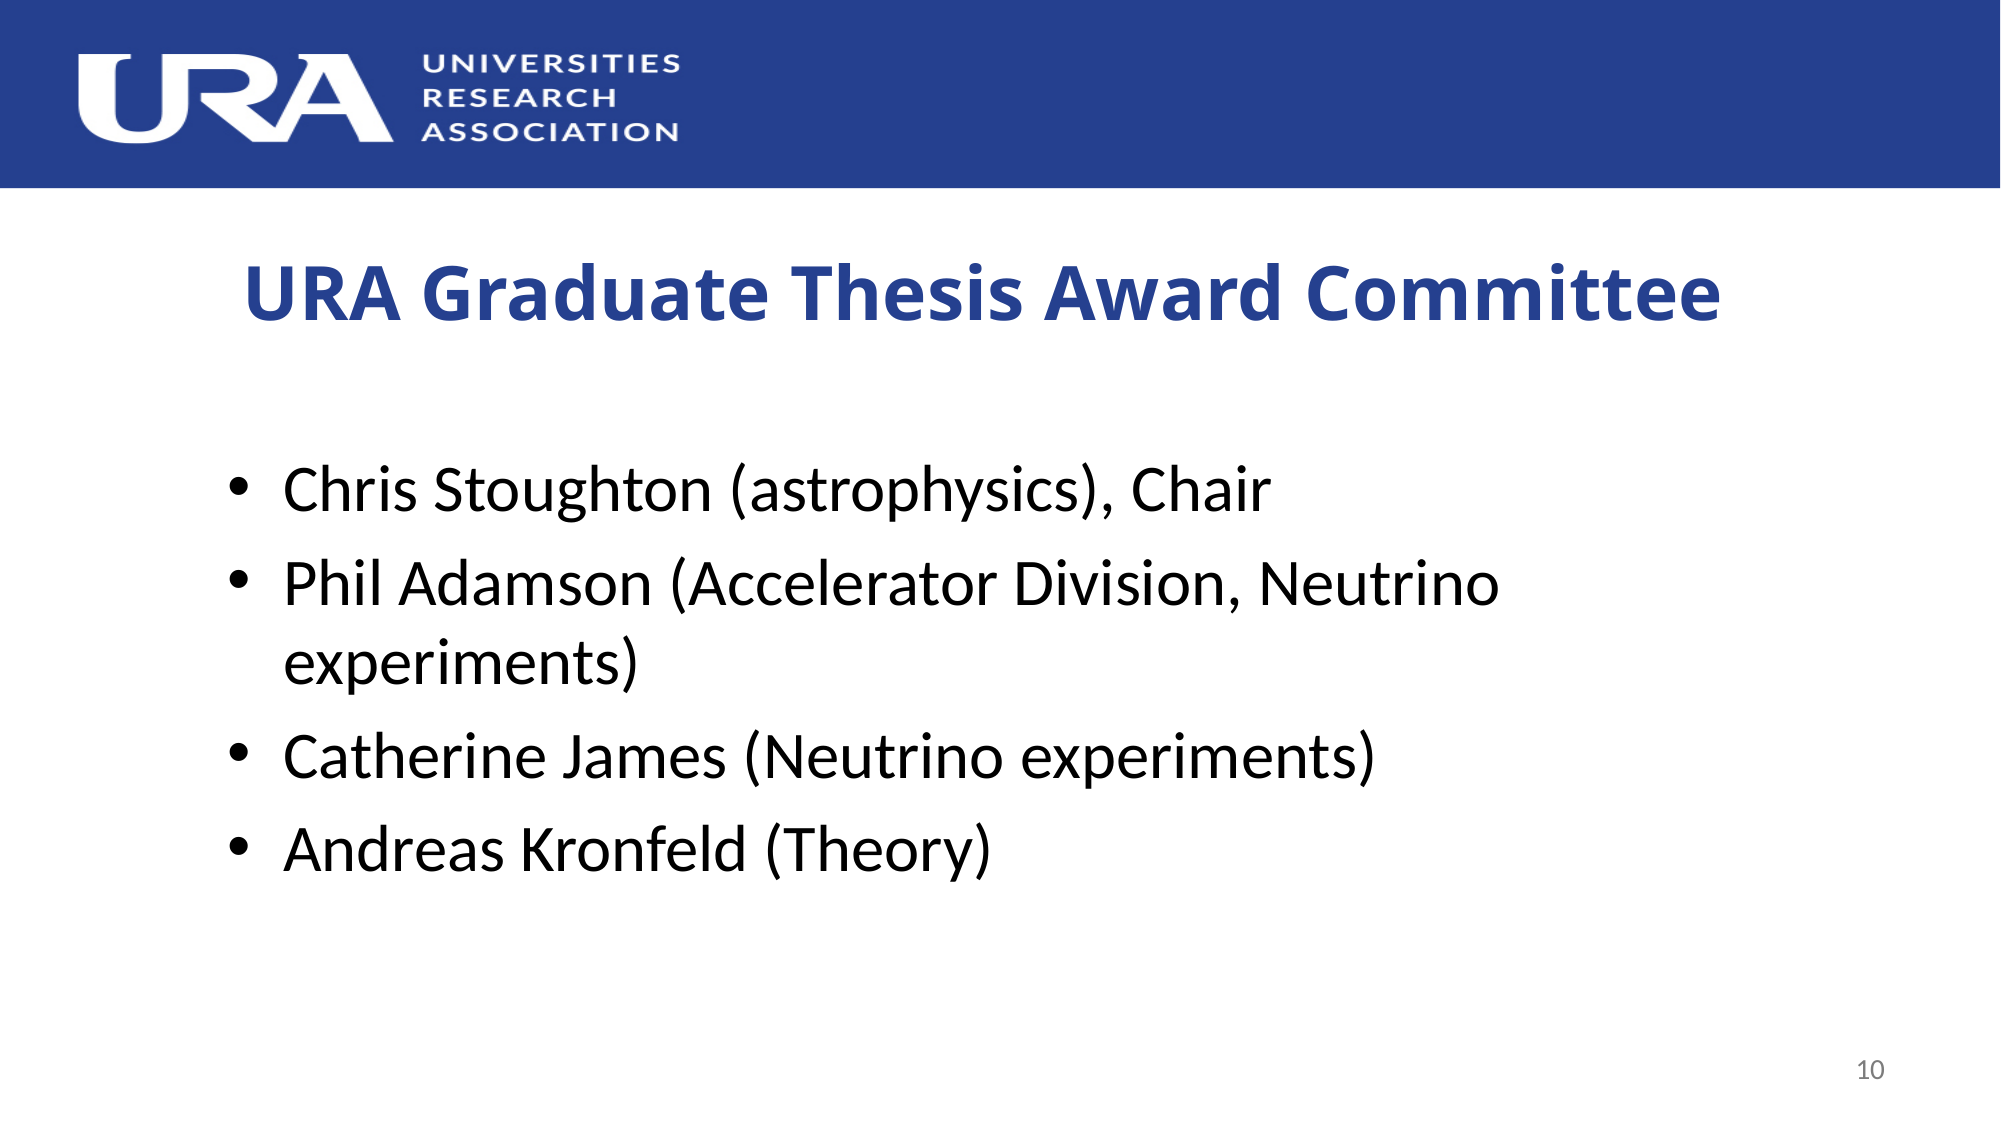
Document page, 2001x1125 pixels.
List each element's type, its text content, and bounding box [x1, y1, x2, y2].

title URA Graduate Thesis Award Committee [83, 237, 1884, 338]
list Chris Stoughton (astrophysics), Chair Phil Adamson (Accelerator Division, Neutrino experiments) Catherine James (Neutrino experiments) Andreas Kronfeld (Theory) [212, 437, 1750, 975]
picture [0, 0, 2001, 1125]
slide_number 10 [1433, 1042, 1900, 1103]
